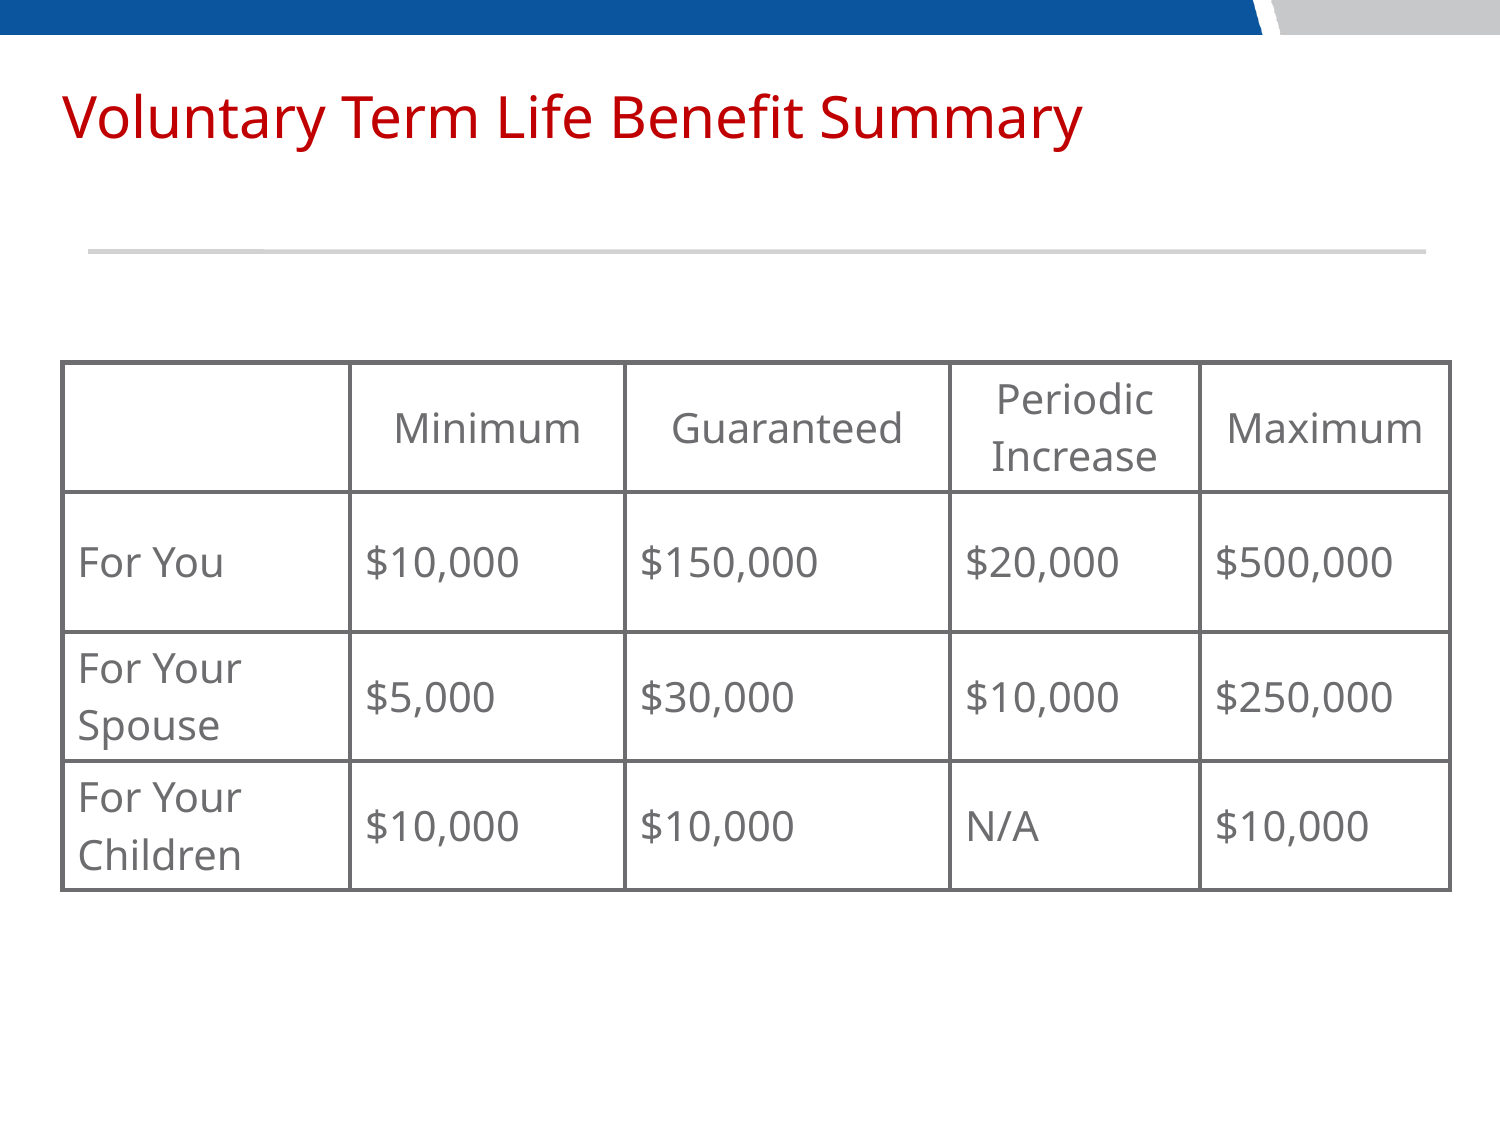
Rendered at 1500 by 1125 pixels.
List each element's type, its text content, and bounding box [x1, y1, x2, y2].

table_cell For Your Children [65, 763, 348, 888]
picture [0, 0, 1500, 35]
table_cell $30,000 [627, 634, 948, 759]
table_header Periodic Increase [952, 365, 1198, 490]
table_cell $10,000 [952, 634, 1198, 759]
table_cell $5,000 [352, 634, 623, 759]
table_cell $10,000 [352, 494, 623, 630]
table_cell $250,000 [1202, 634, 1448, 759]
table_cell N/A [952, 763, 1198, 888]
table_cell $500,000 [1202, 494, 1448, 630]
table_header [65, 365, 348, 490]
table_cell $20,000 [952, 494, 1198, 630]
table_cell For You [65, 494, 348, 630]
table_cell For Your Spouse [65, 634, 348, 759]
title Voluntary Term Life Benefit Summary [62, 45, 1425, 150]
table_cell $10,000 [627, 763, 948, 888]
table_cell $10,000 [352, 763, 623, 888]
table_cell $10,000 [1202, 763, 1448, 888]
table_header Maximum [1202, 365, 1448, 490]
table_cell $150,000 [627, 494, 948, 630]
table_header Minimum [352, 365, 623, 490]
table_header Guaranteed [627, 365, 948, 490]
